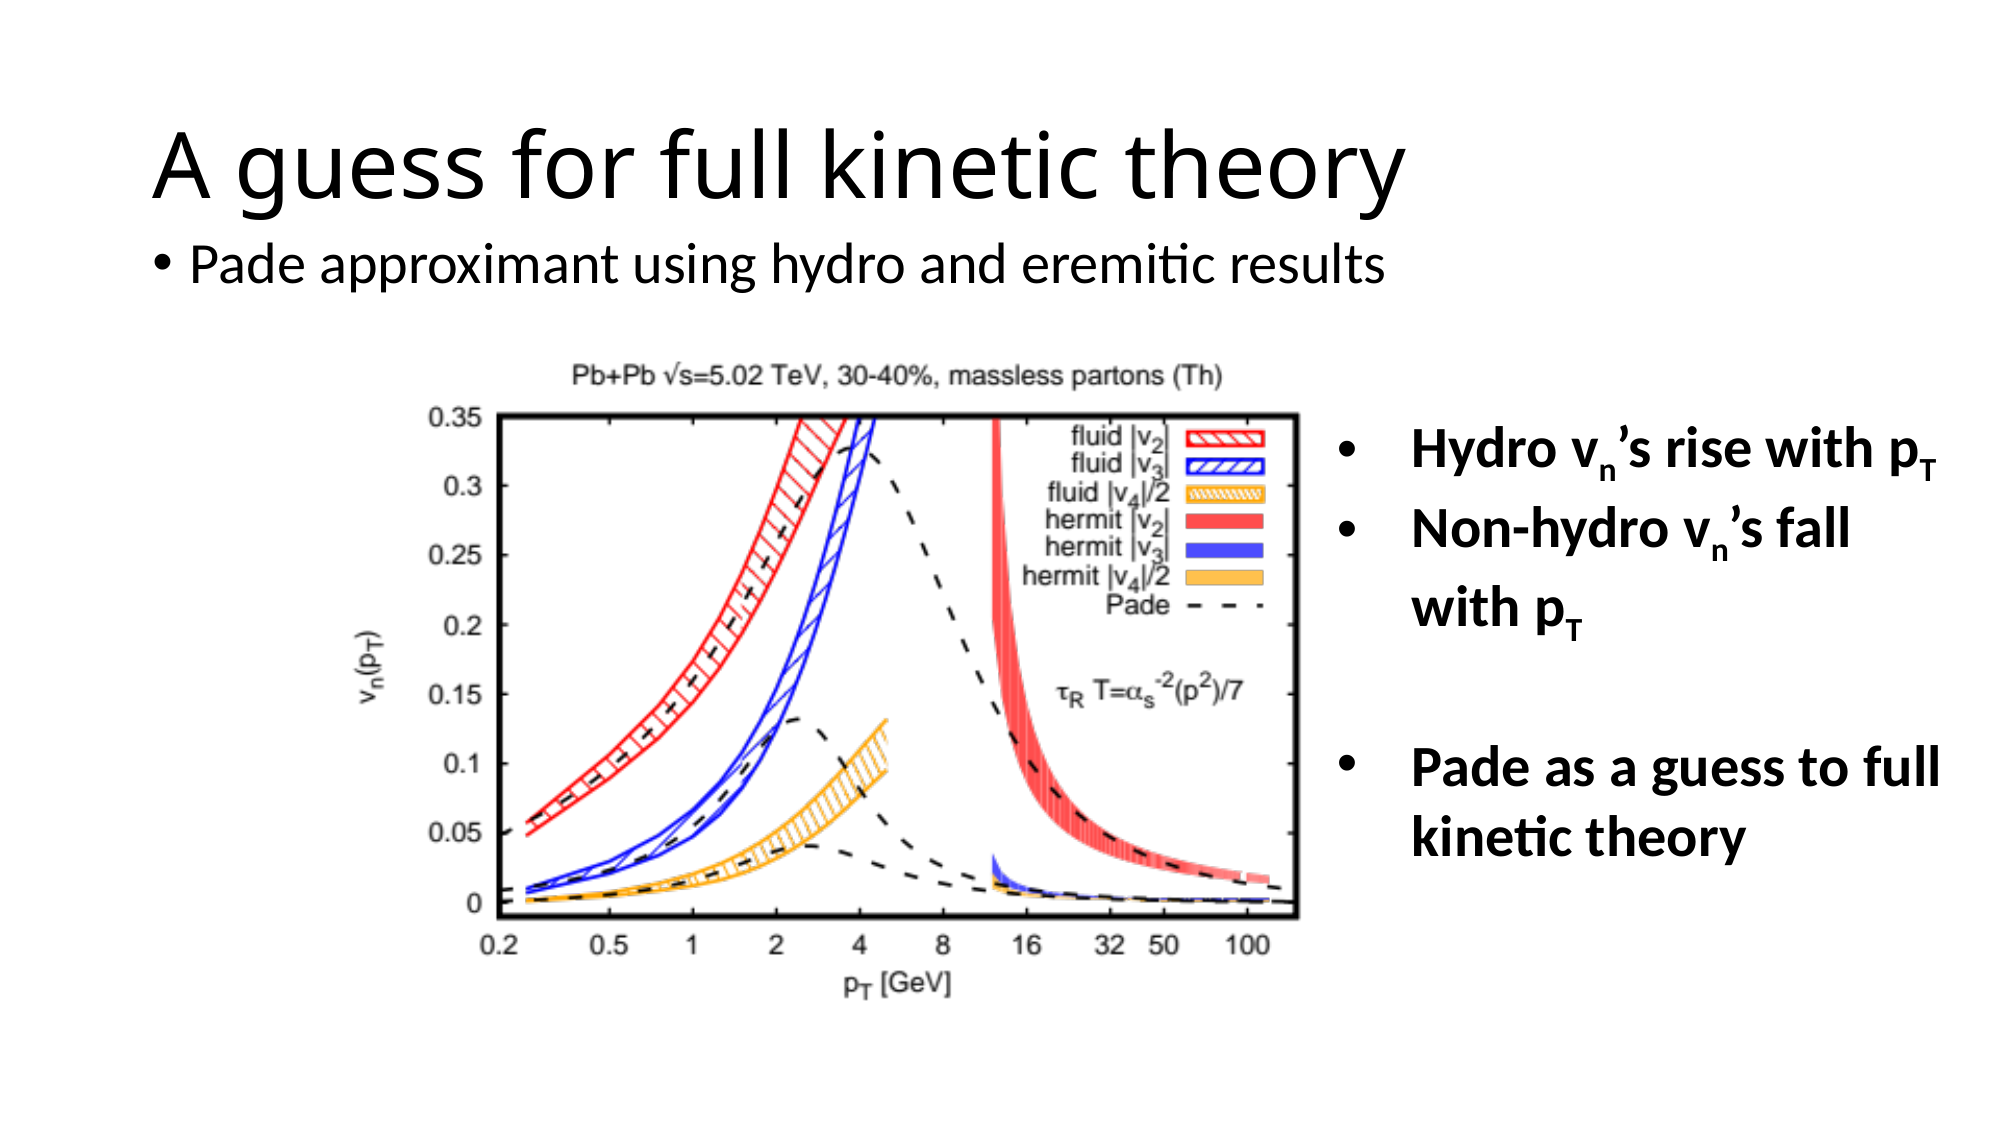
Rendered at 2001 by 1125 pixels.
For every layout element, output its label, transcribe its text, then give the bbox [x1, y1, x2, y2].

text_box Hydro vn’s rise with pT Non-hydro vn’s fall with pT Pade as a guess to full kinetic theory [1343, 401, 1978, 875]
list Pade approximant using hydro and eremitic results [137, 225, 1863, 313]
title A guess for full kinetic theory [137, 59, 1863, 225]
picture [347, 333, 1343, 1030]
